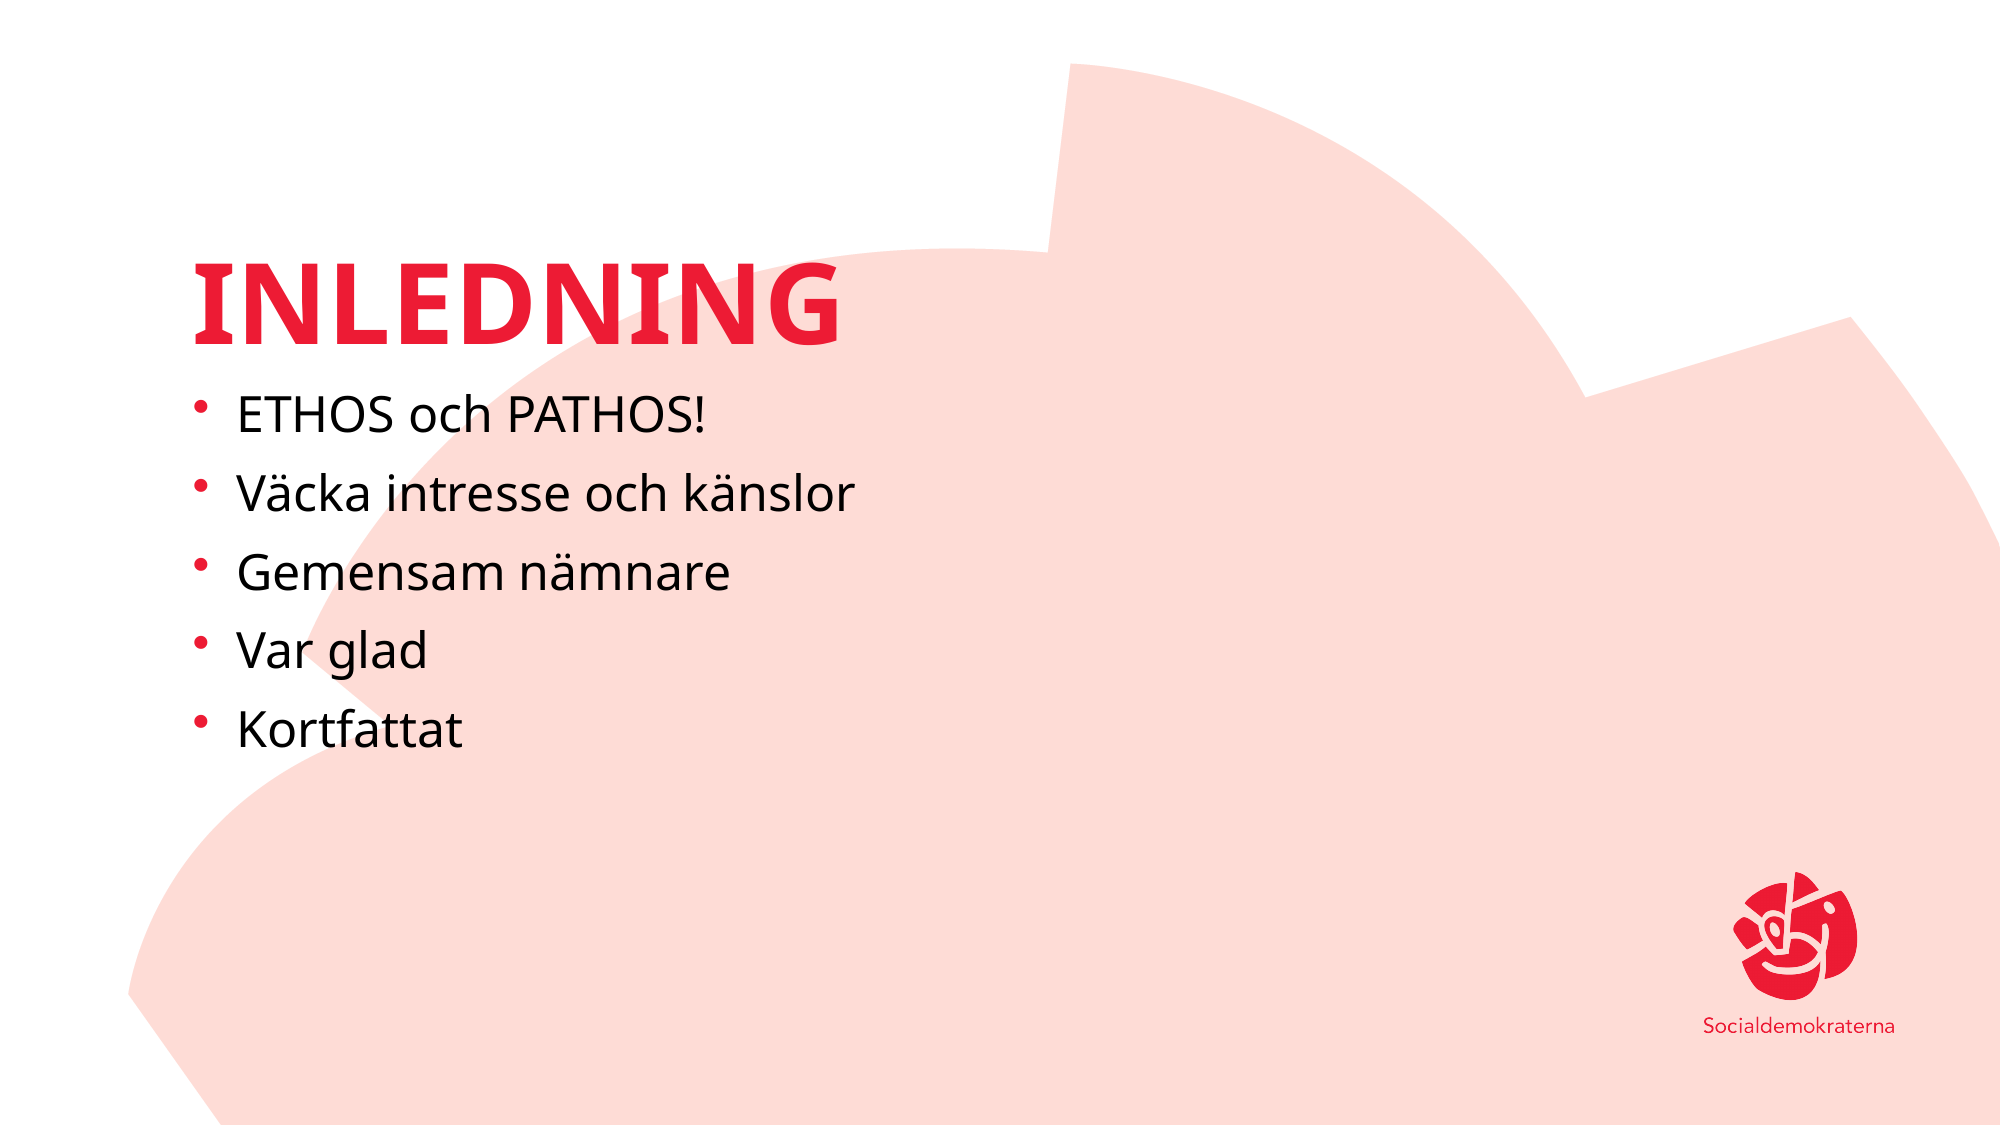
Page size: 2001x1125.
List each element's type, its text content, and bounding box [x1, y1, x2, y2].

title inledning [192, 77, 1434, 367]
picture [0, 1, 2000, 1125]
list ETHOS och PATHOS! Väcka intresse och känslor Gemensam nämnare Var glad Kortfattat [192, 382, 1678, 1048]
